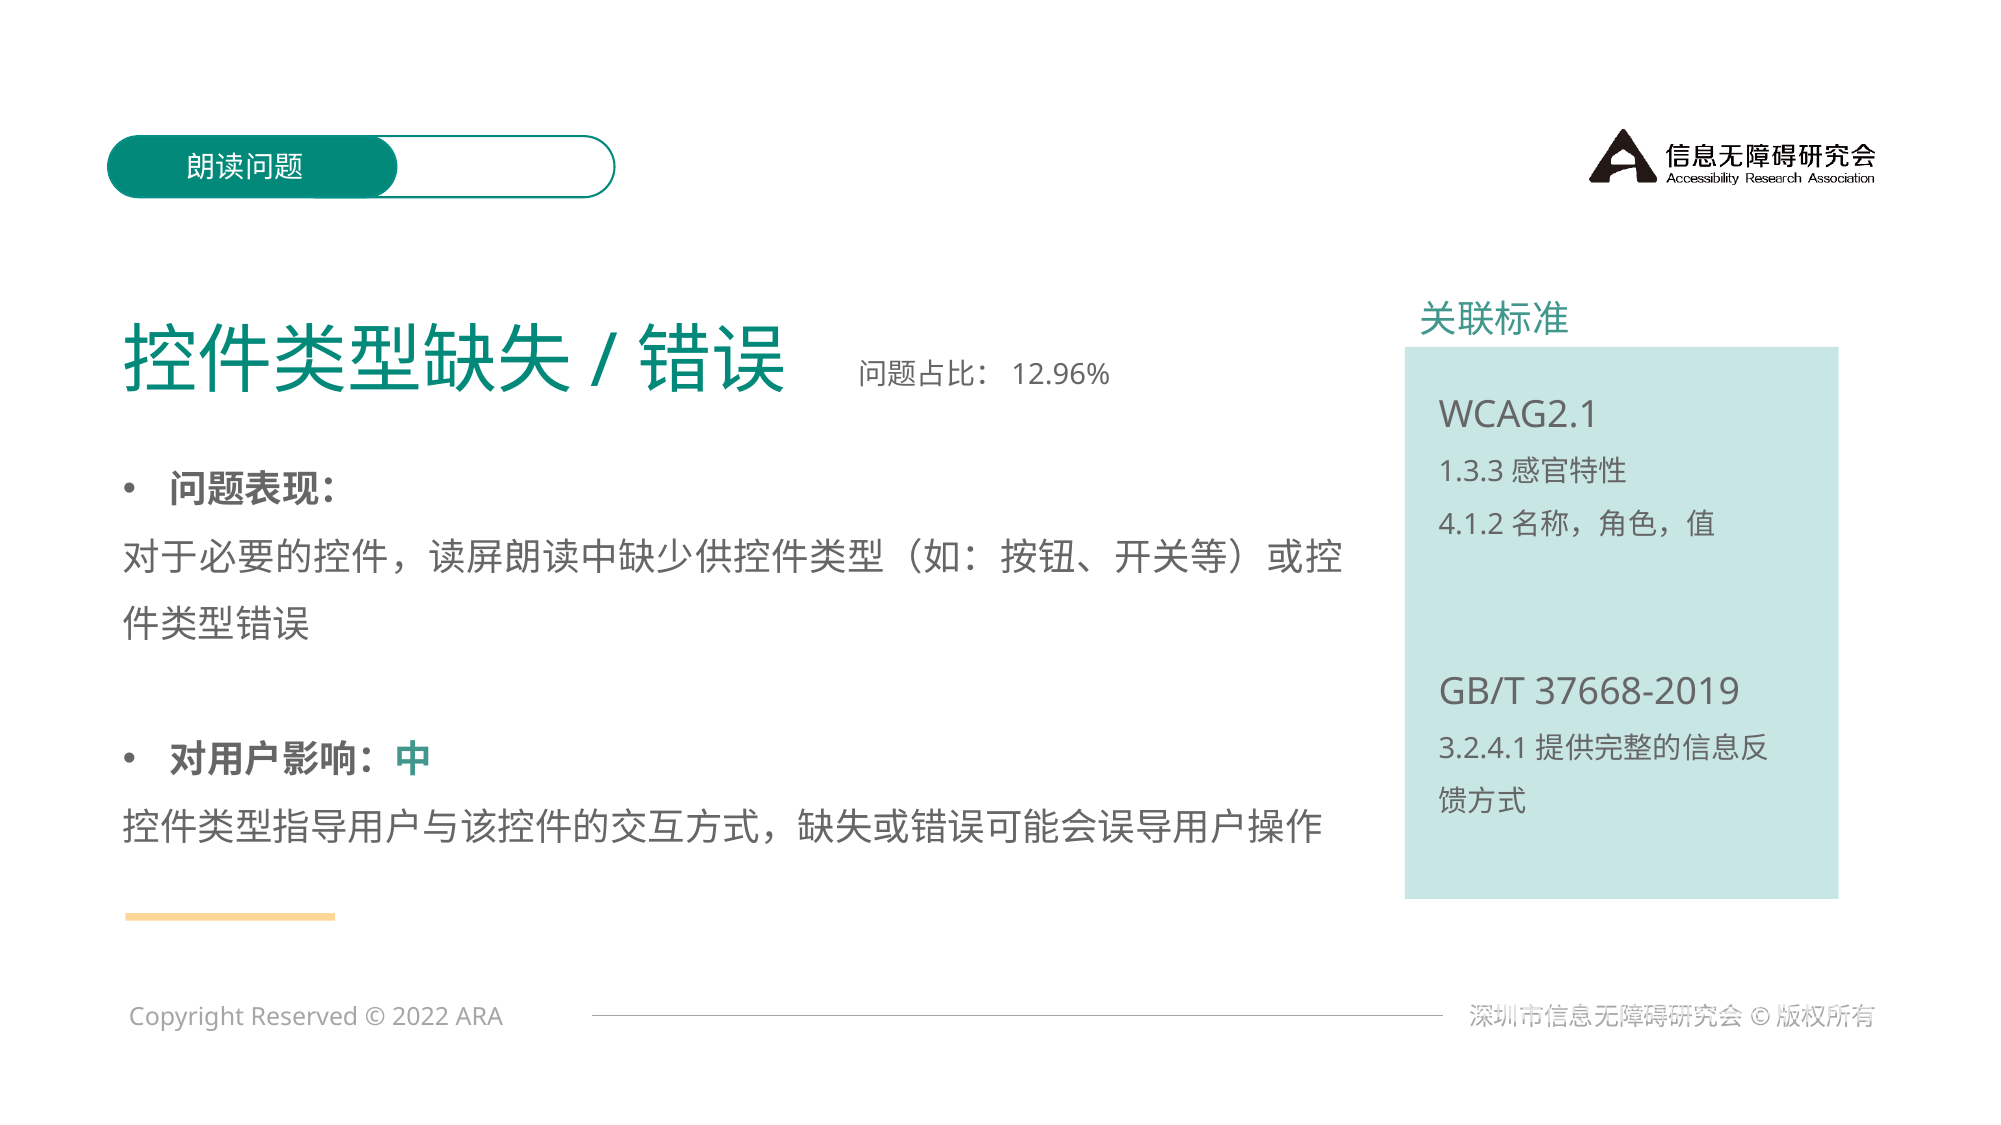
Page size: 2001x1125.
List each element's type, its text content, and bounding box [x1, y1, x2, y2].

text_box 问题表现： 对于必要的控件，读屏朗读中缺少供控件类型（如：按钮、开关等）或控件类型错误 对用户影响：中 控件类型指导用户与该控件的交互方式，缺失或错误可能会误导用户操作 [108, 435, 1359, 855]
text_box 问题占比：12.96% [843, 348, 1212, 398]
text_box [107, 135, 389, 199]
text_box WCAG2.1 1.3.3感官特性 4.1.2名称，角色，值 GB/T 37668-2019 3.2.4.1提供完整的信息反馈方式 [1423, 360, 1792, 825]
text_box 深圳市信息无障碍研究会©版权所有 [1423, 988, 1892, 1034]
text_box [1404, 346, 1840, 900]
text_box 关联标准 [1404, 287, 1773, 348]
picture [1589, 129, 1875, 185]
text_box [124, 912, 336, 922]
text_box [371, 135, 616, 199]
text_box 控件类型缺失/错误 [108, 304, 1282, 410]
text_box 朗读问题 [171, 144, 596, 189]
